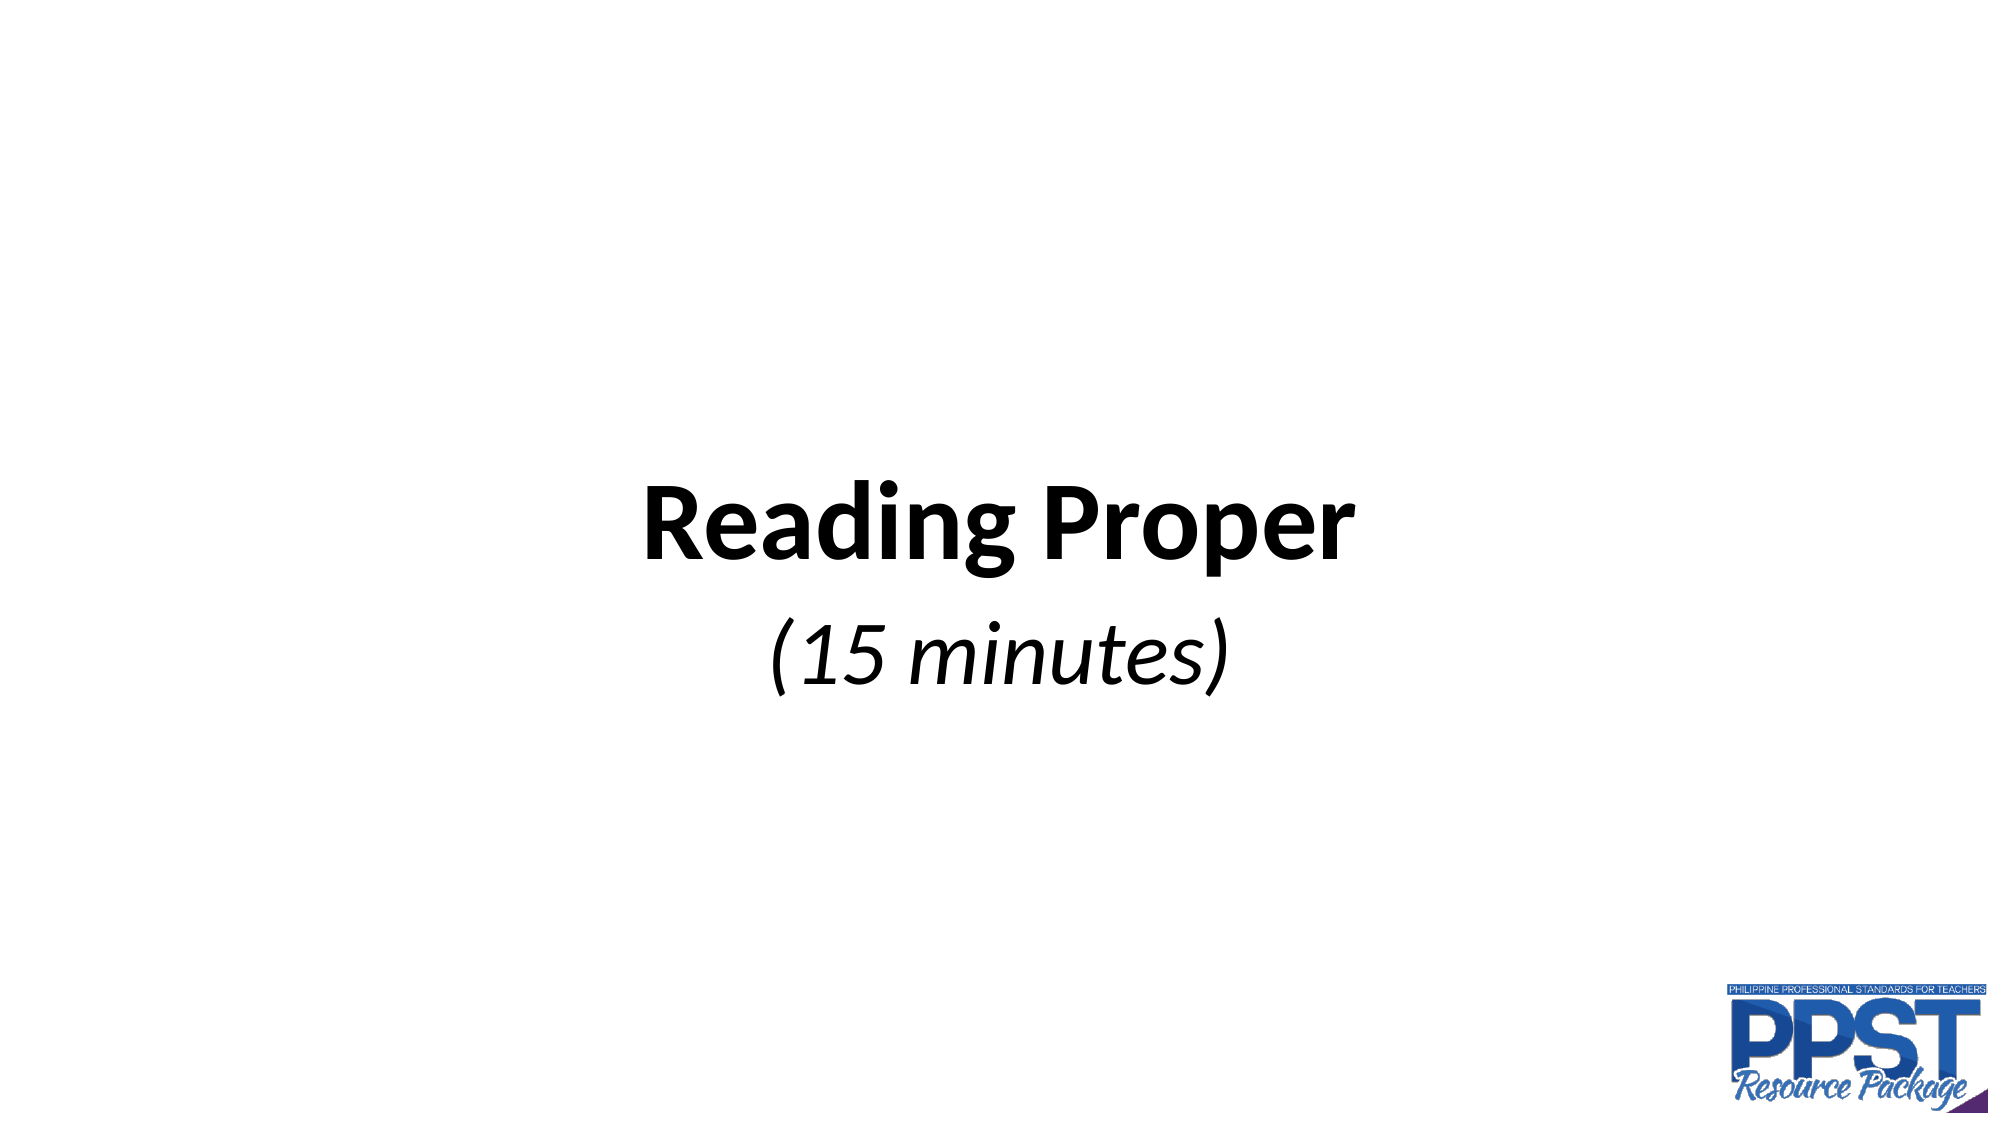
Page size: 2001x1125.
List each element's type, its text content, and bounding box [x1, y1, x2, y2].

picture [1724, 982, 1988, 1113]
list Reading Proper (15 minutes) [136, 298, 1863, 1014]
